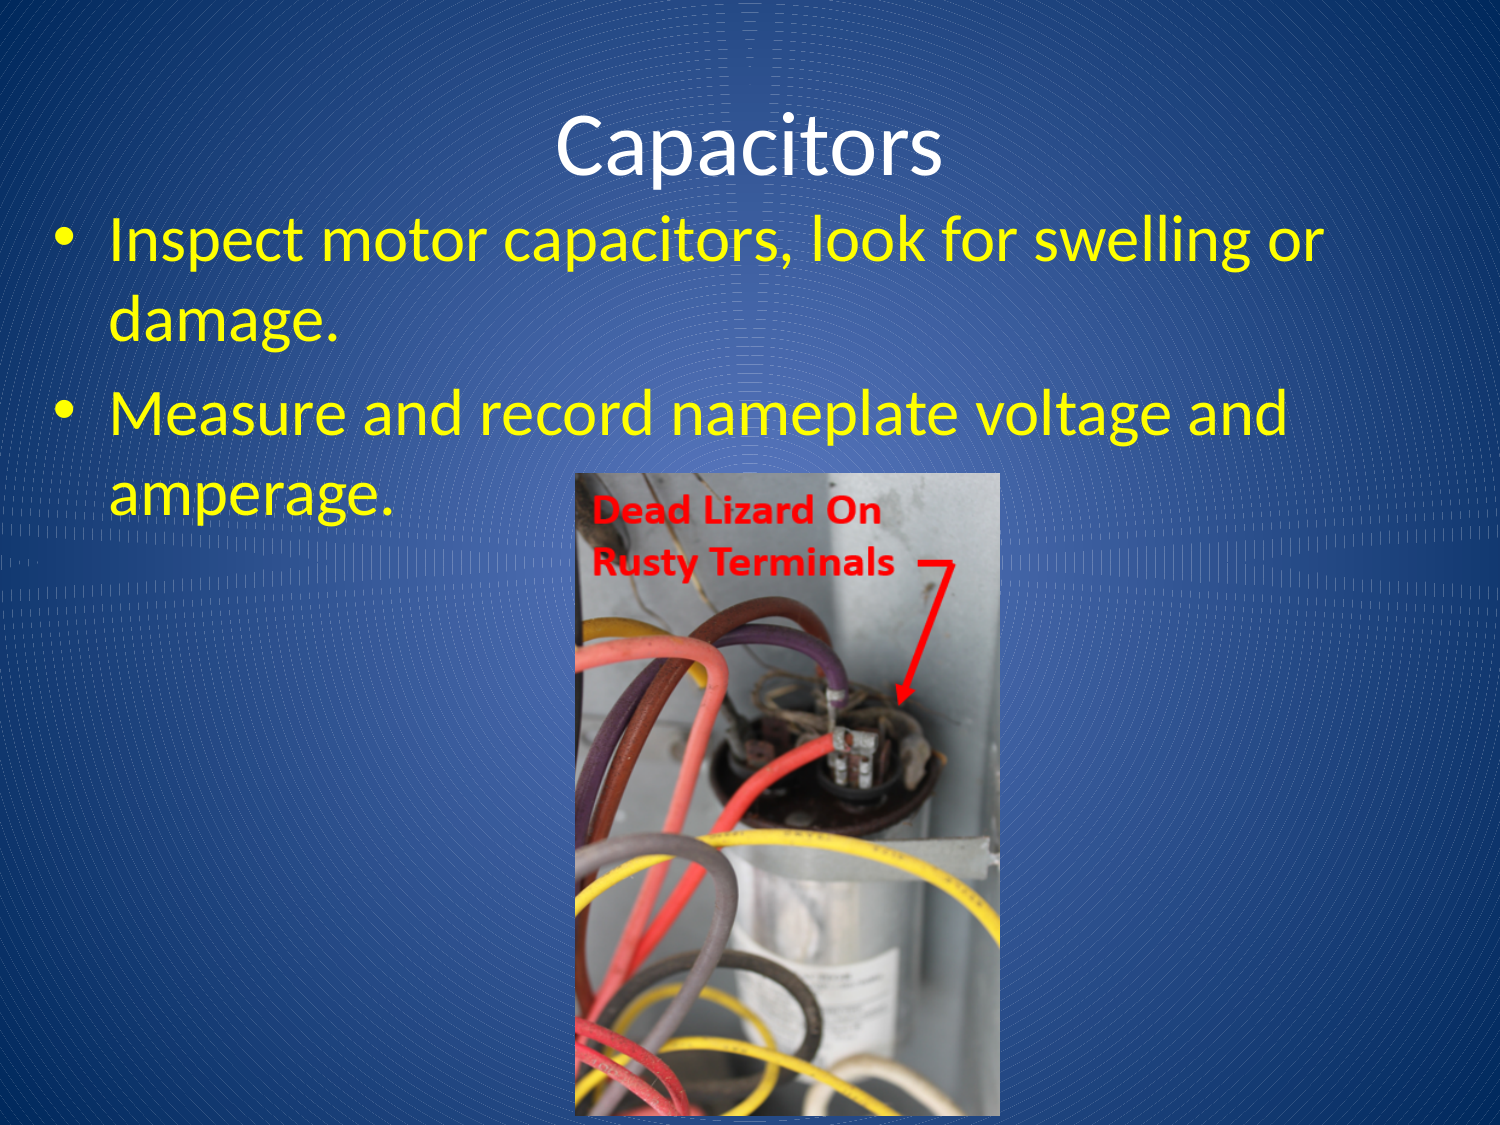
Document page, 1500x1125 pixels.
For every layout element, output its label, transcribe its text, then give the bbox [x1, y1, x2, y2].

title Capacitors [75, 45, 1425, 233]
picture [574, 473, 1001, 1116]
list Inspect motor capacitors, look for swelling or damage. Measure and record nameplate voltage and amperage. [37, 187, 1388, 1068]
